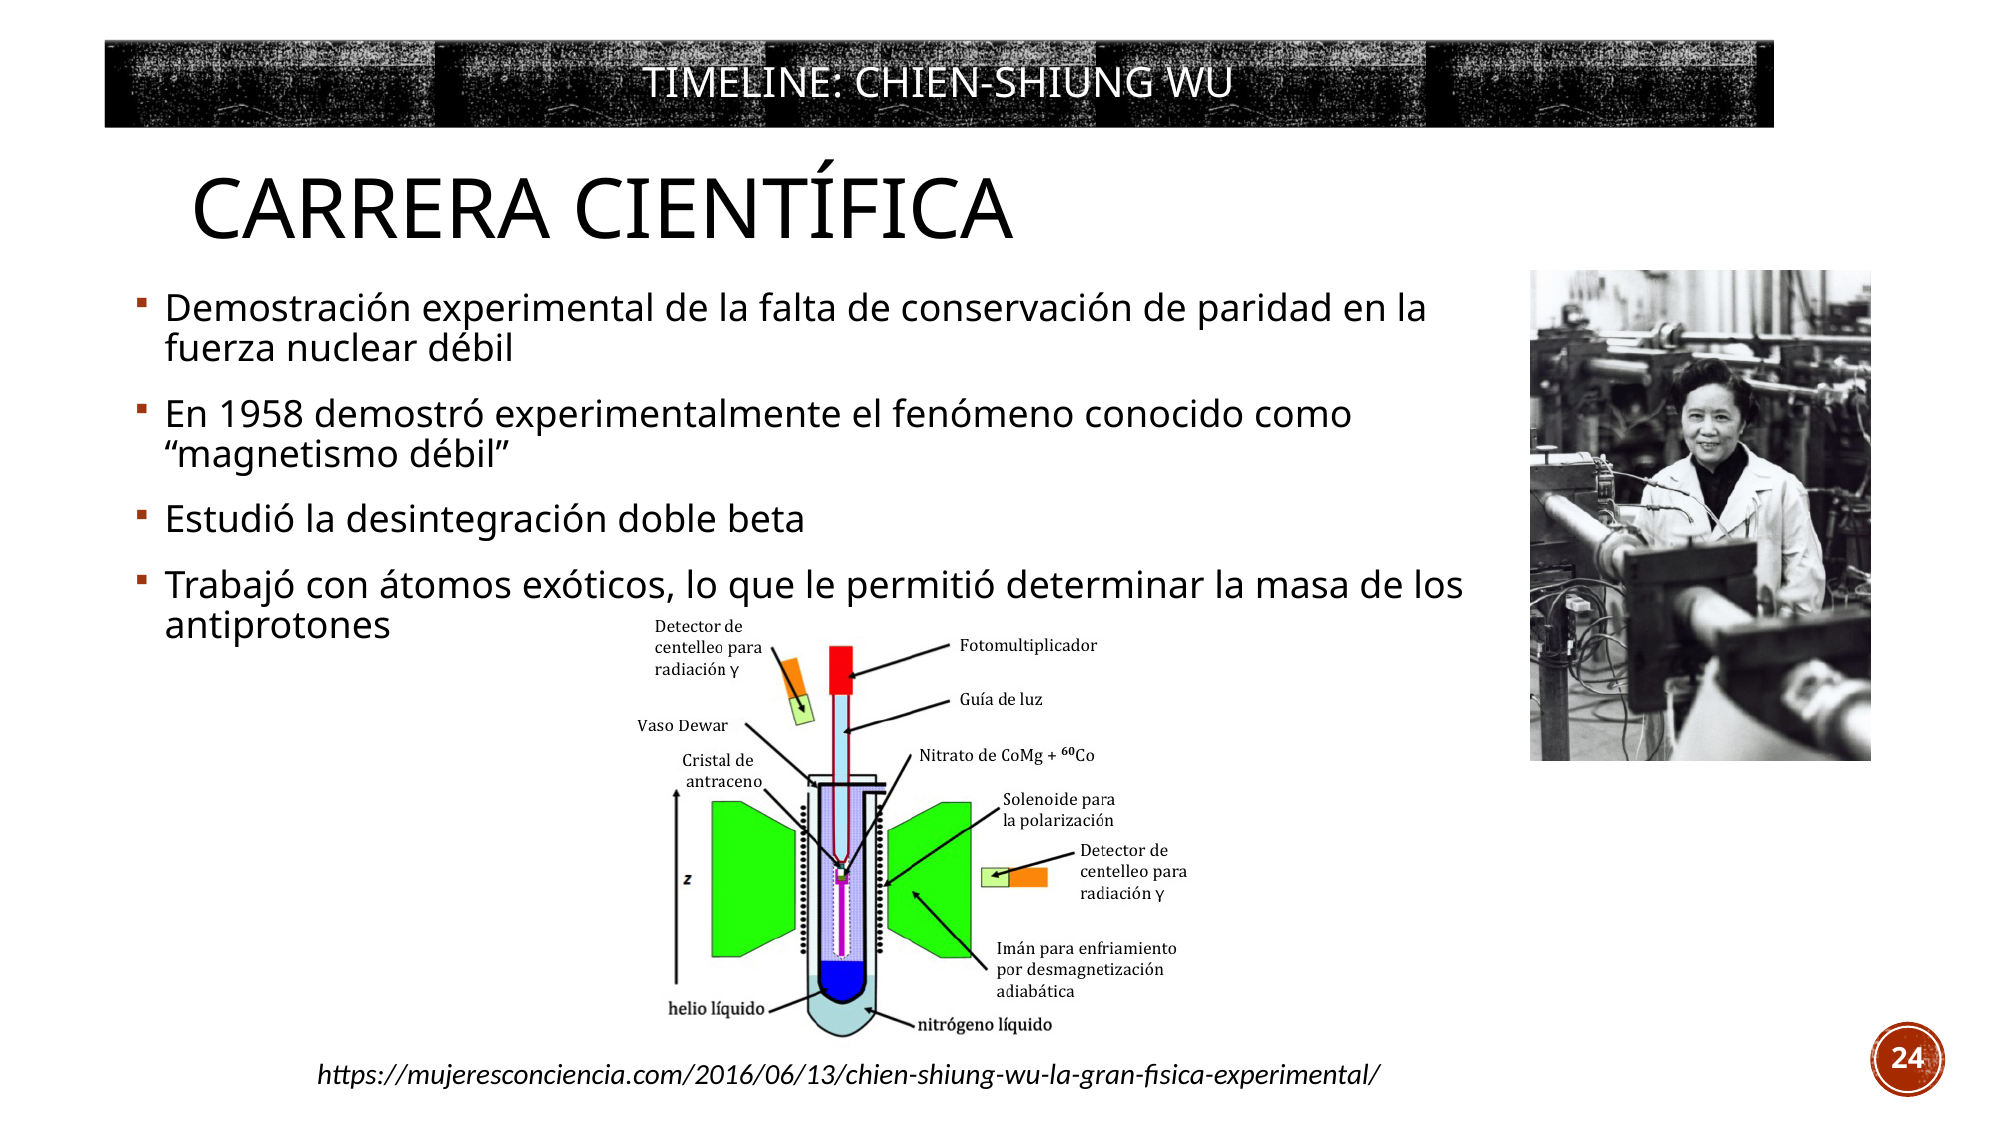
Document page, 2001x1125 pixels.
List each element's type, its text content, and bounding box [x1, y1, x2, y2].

picture [626, 612, 1198, 1048]
text_box https://mujeresconciencia.com/2016/06/13/chien-shiung-wu-la-gran-fisica-experimental/ [302, 1047, 1612, 1098]
title Carrera Científica [175, 79, 1826, 344]
slide_number 24 [1855, 1028, 1961, 1089]
text_box TIMELINE: Chien-shiung wu [105, 45, 1774, 127]
picture [1530, 270, 1871, 761]
list Demostración experimental de la falta de conservación de paridad en la fuerza nuclear débil En 1958 demostró experimentalmente el fenómeno conocido como “magnetismo débil” Estudió la desintegración doble beta Trabajó con átomos exóticos, lo que le permitió determinar la masa de los antiprotones [119, 281, 1488, 898]
